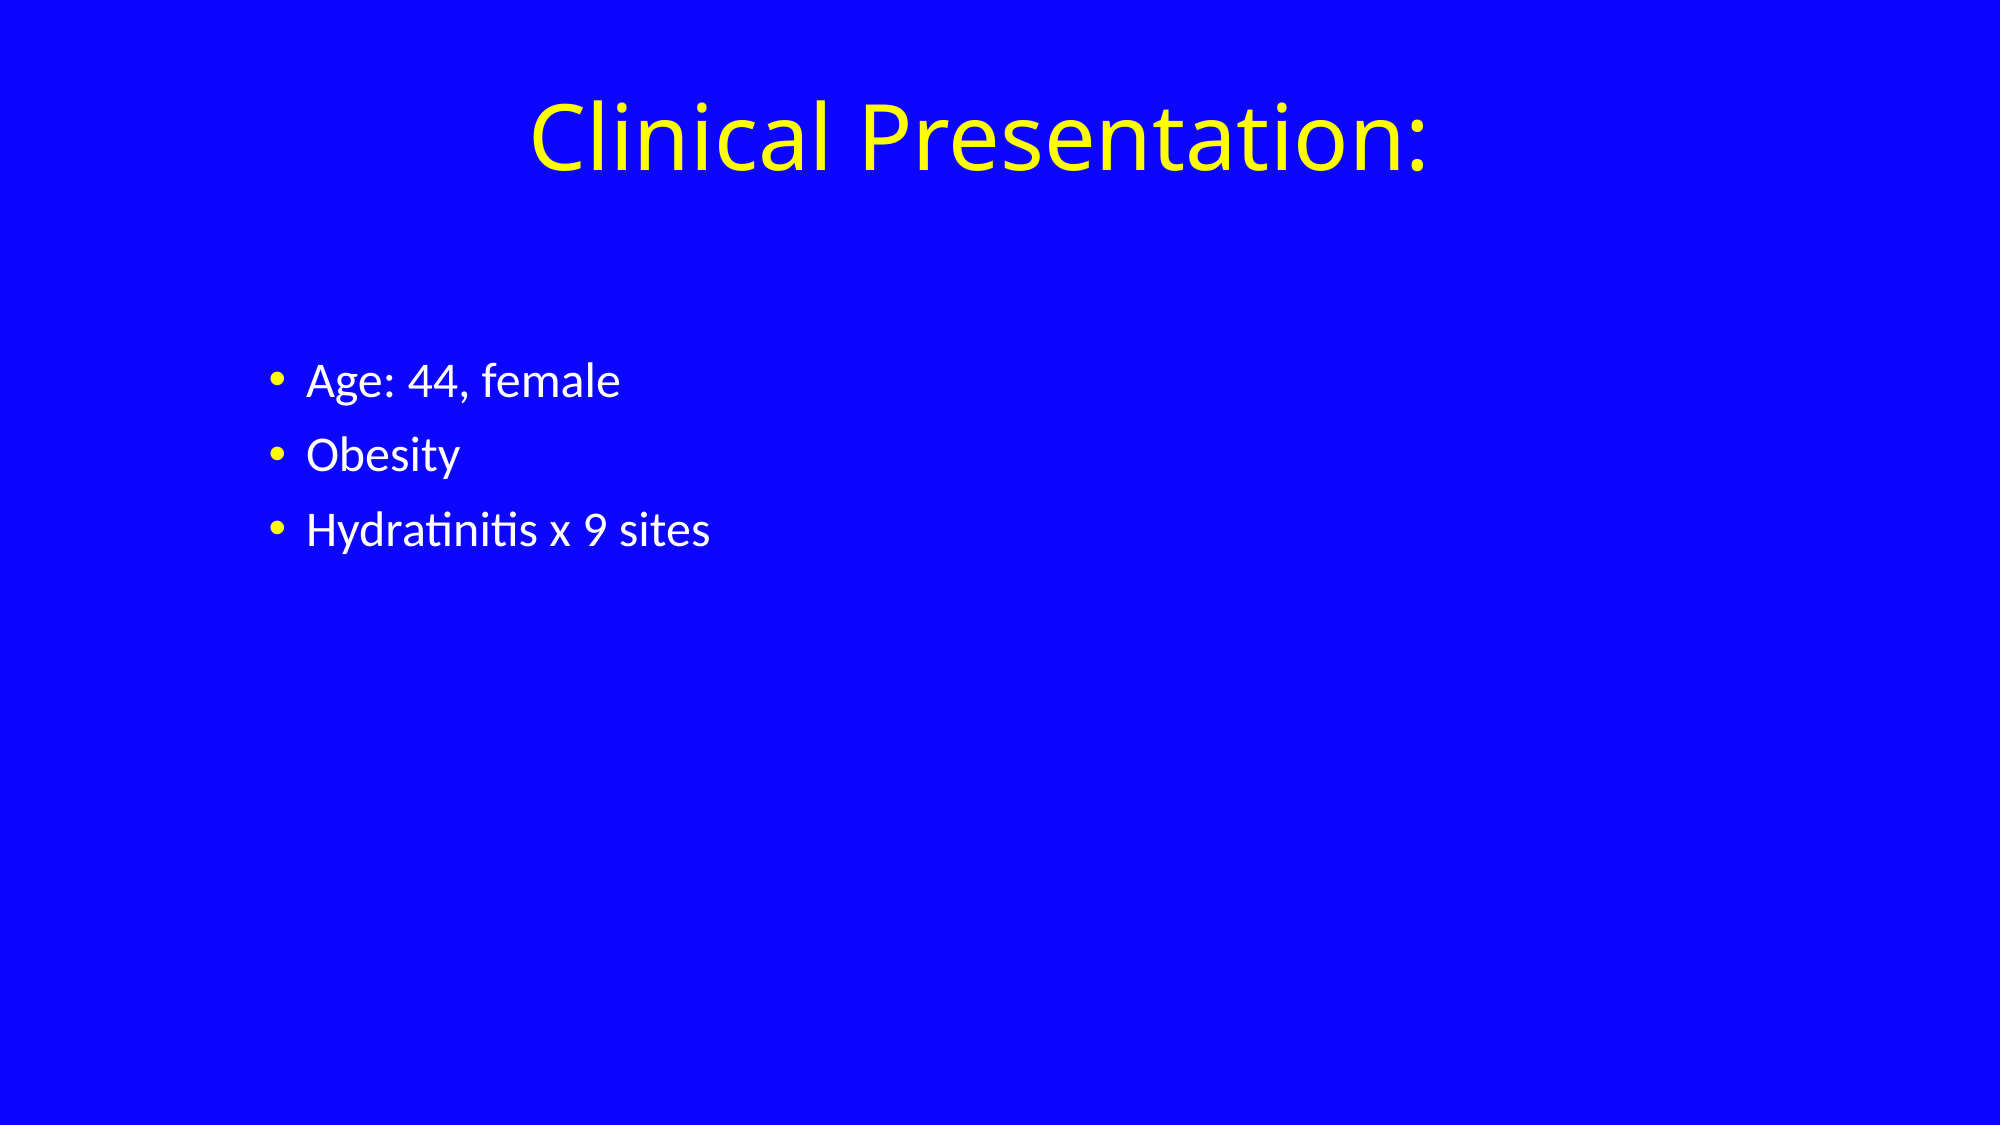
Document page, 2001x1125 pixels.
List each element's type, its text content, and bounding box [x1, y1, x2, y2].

title Clinical Presentation: [68, 32, 1916, 250]
text_box Age: 44, female Obesity Hydratinitis x 9 sites [253, 346, 2000, 731]
